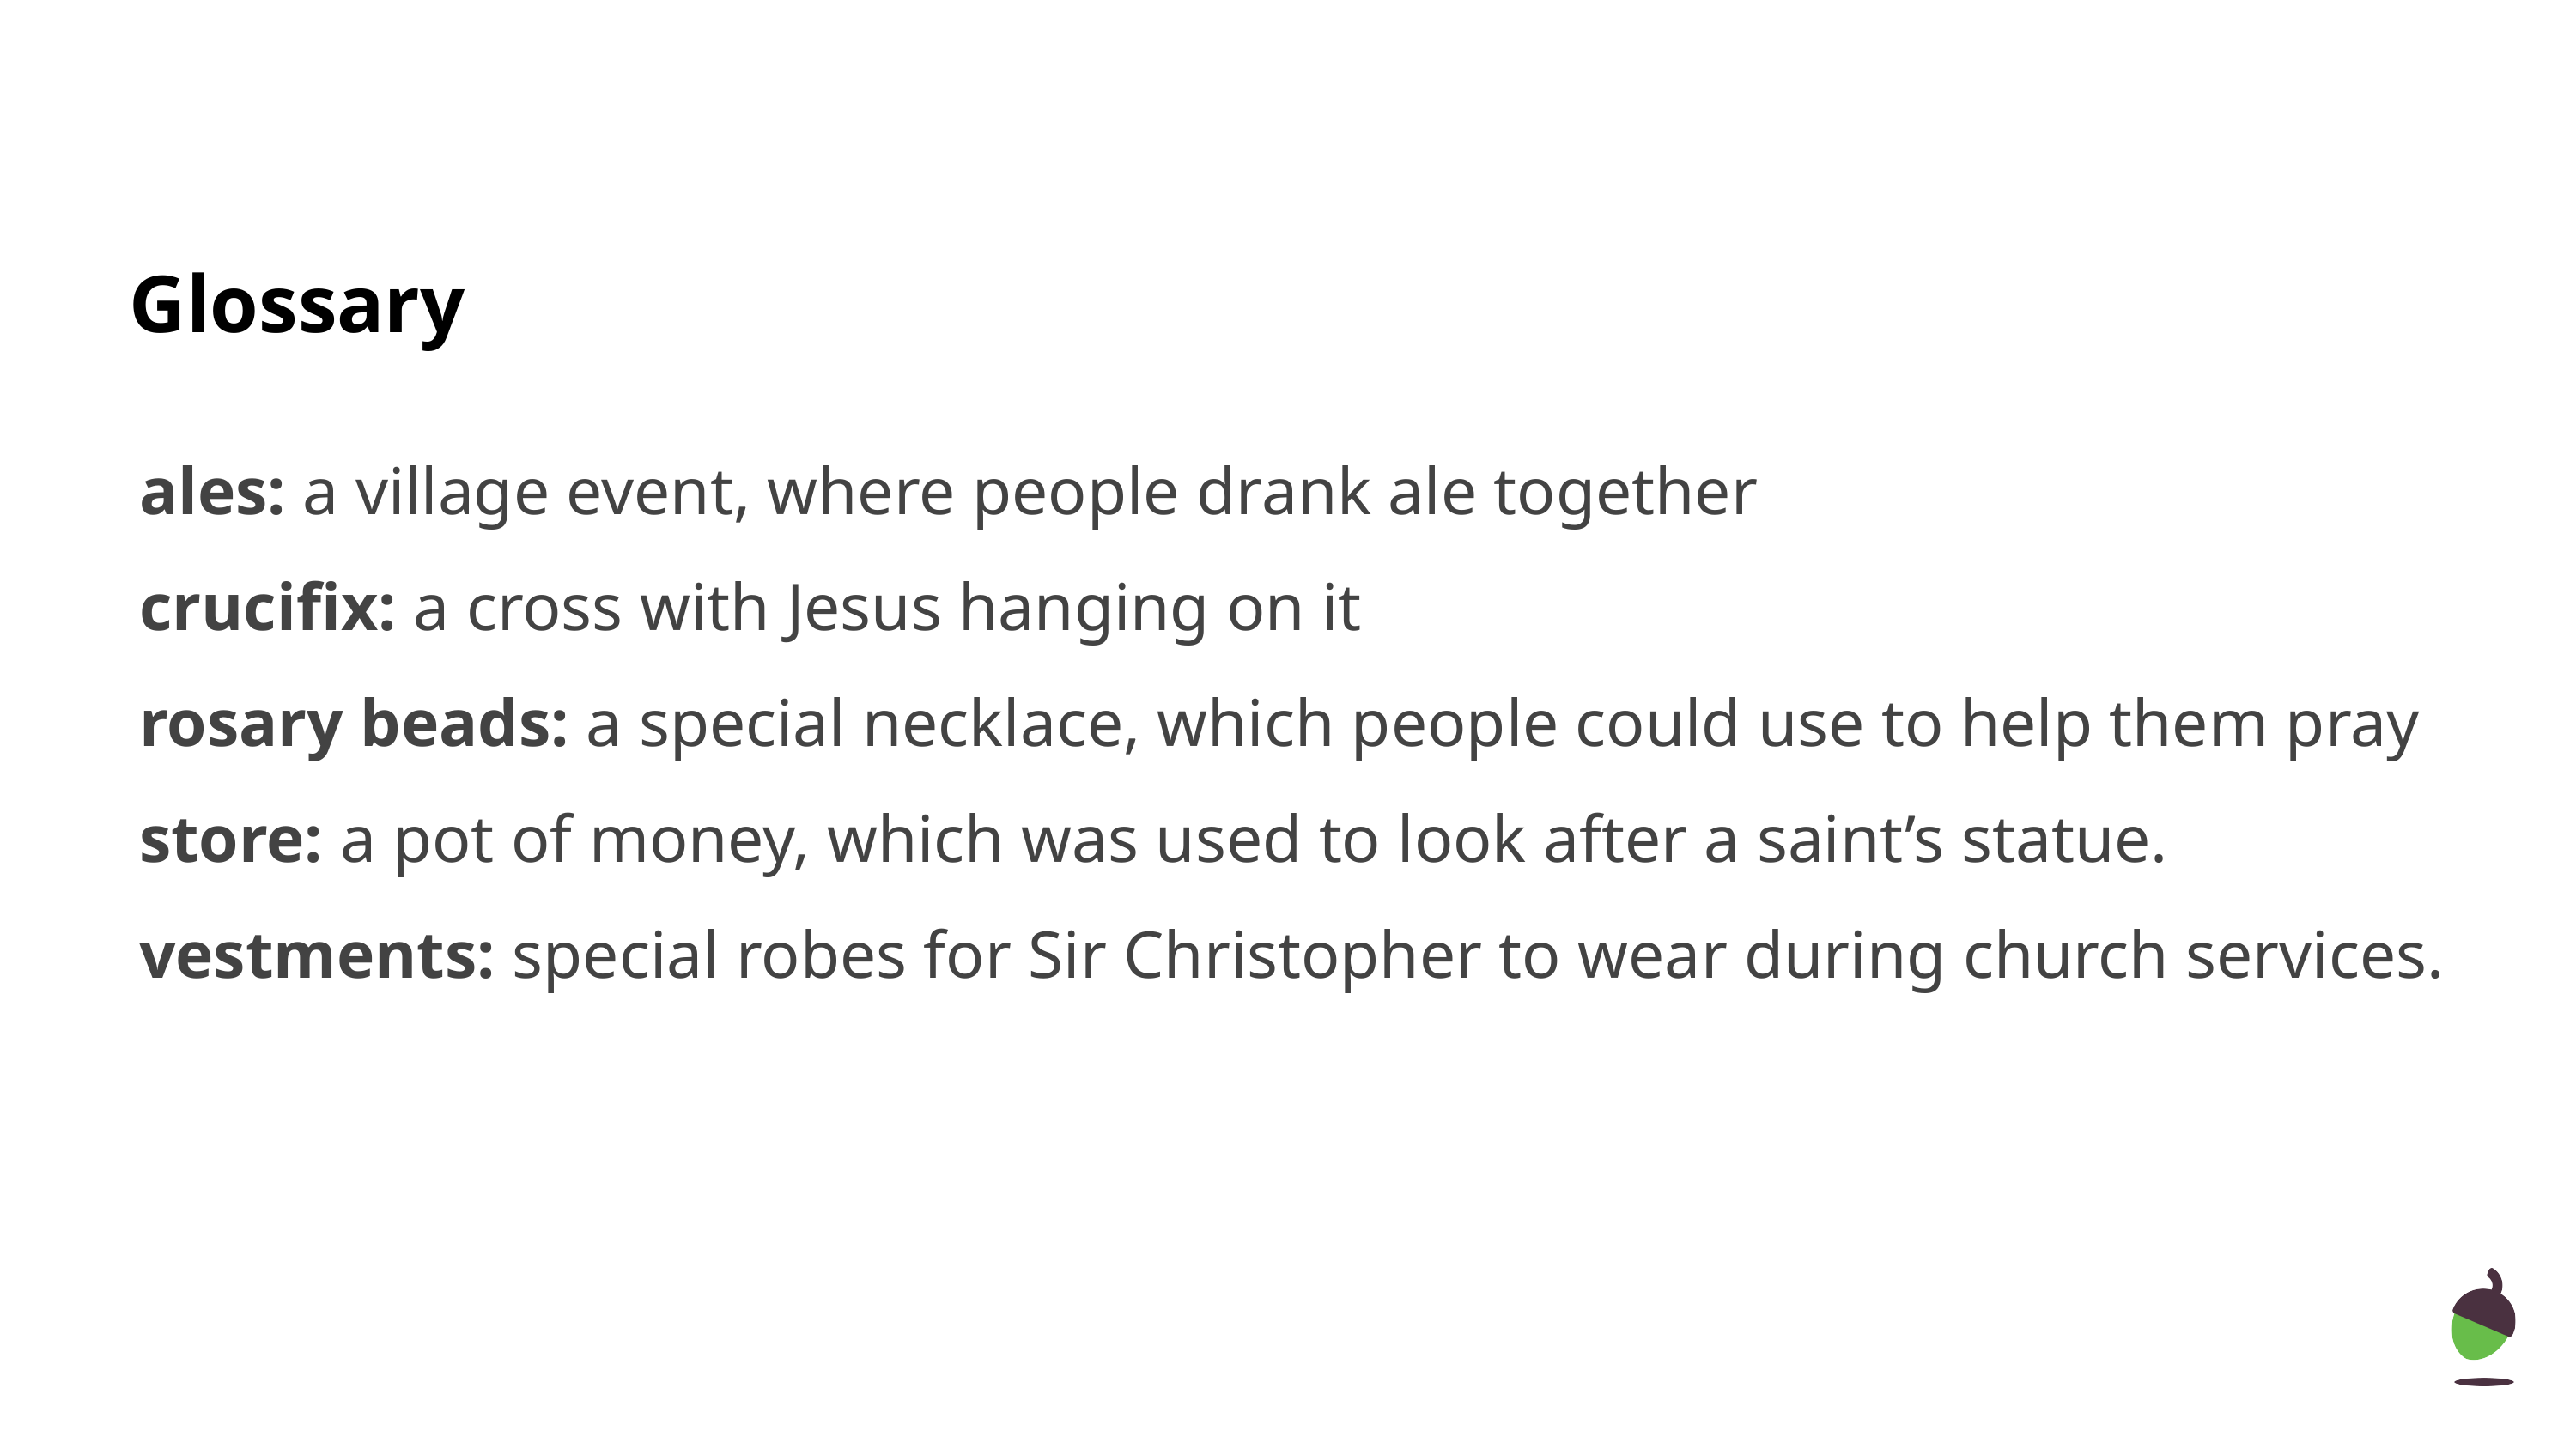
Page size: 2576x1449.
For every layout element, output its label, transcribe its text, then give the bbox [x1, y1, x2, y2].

text_box ales: a village event, where people drank ale together crucifix: a cross with Jesus hanging on it rosary beads: a special necklace, which people could use to help them pray store: a pot of money, which was used to look after a saint’s statue. vestments: special robes for Sir Christopher to wear during church services. [113, 385, 2500, 1300]
picture [2451, 1268, 2516, 1386]
title Glossary [129, 239, 2576, 699]
